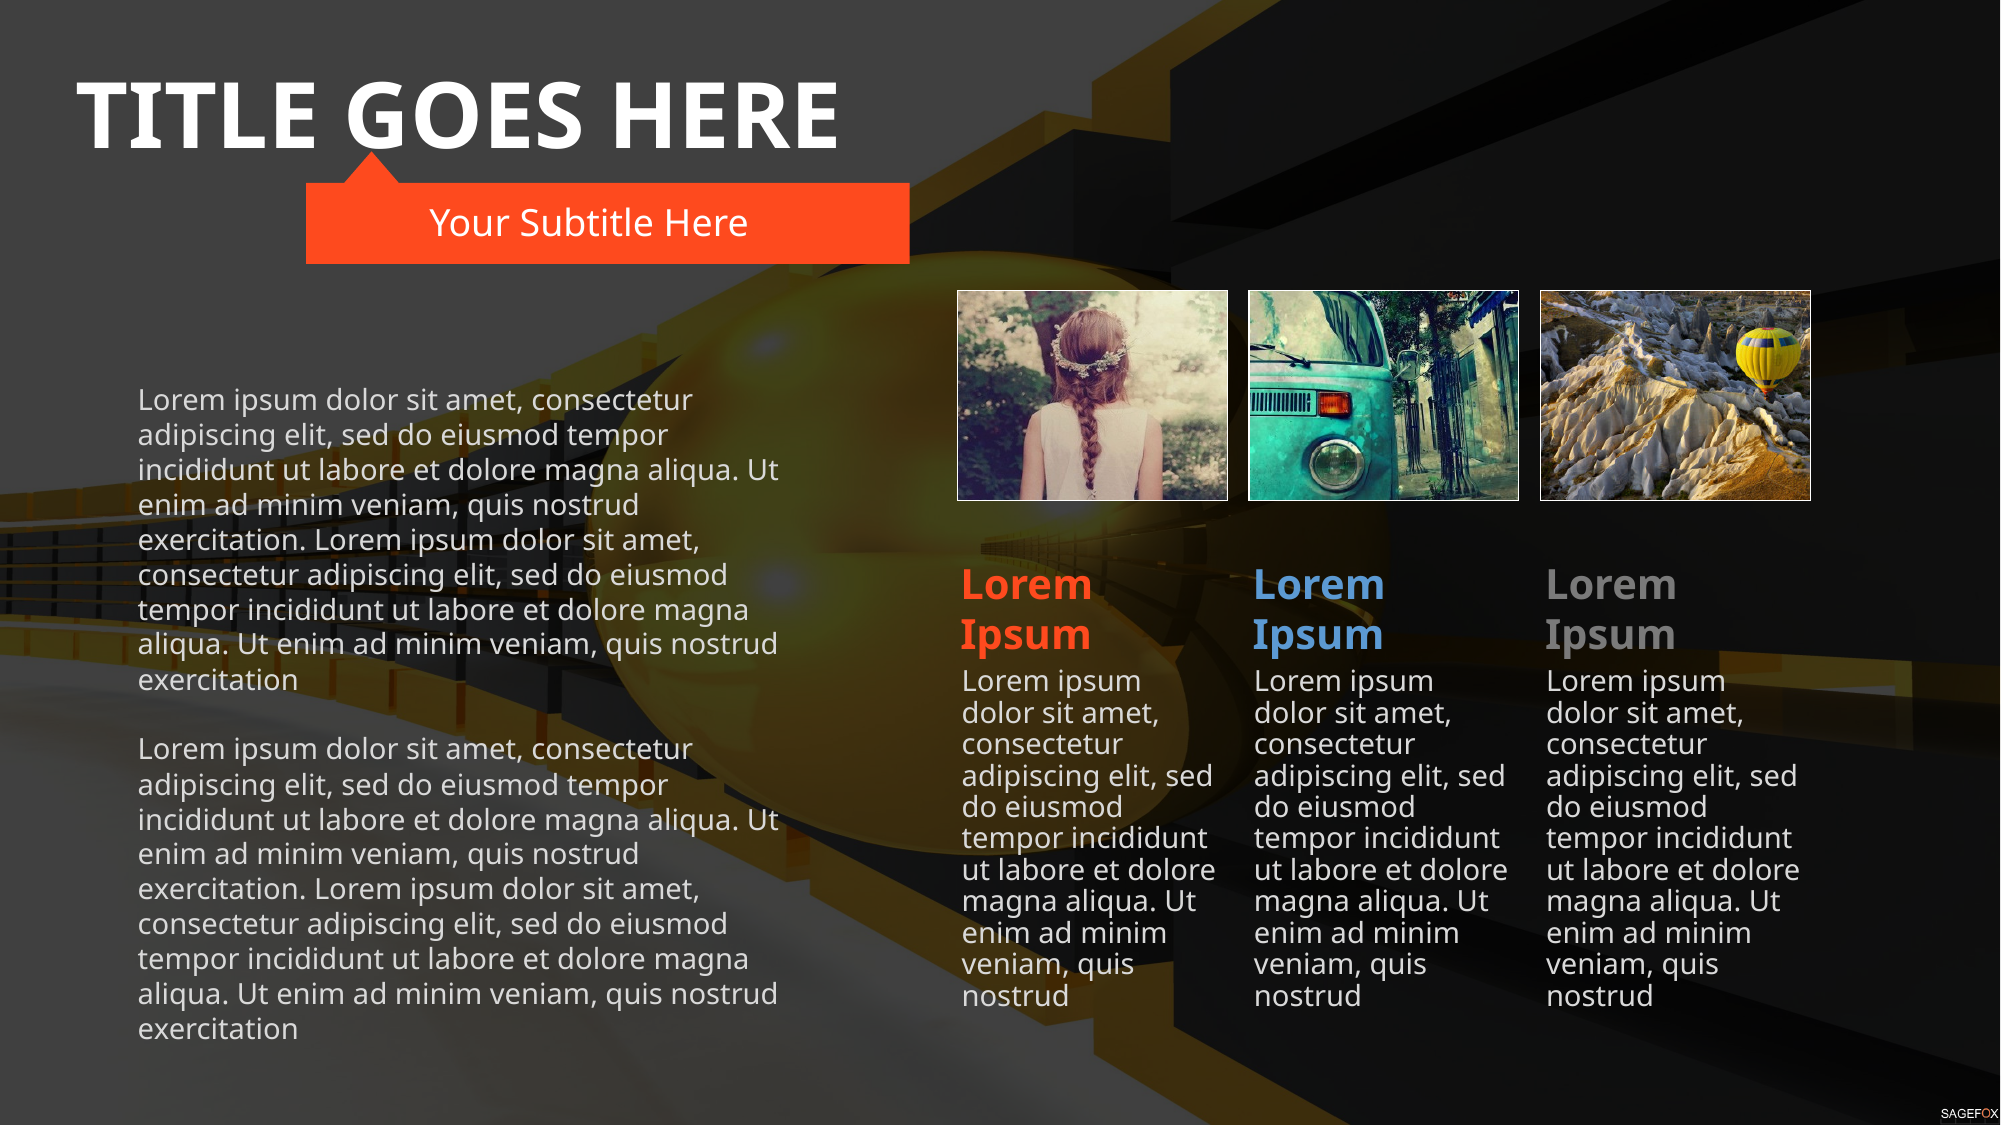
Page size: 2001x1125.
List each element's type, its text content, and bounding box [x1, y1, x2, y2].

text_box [1530, 550, 1807, 1000]
picture [0, 0, 2001, 1125]
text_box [1237, 550, 1515, 1000]
text_box Lorem ipsum dolor sit amet, consectetur adipiscing elit, sed do eiusmod tempor incididunt ut labore et dolore magna aliqua. Ut enim ad minim veniam, quis nostrud exercitation. Lorem ipsum dolor sit amet, consectetur adipiscing elit, sed do eiusmod tempor incididunt ut labore et dolore magna aliqua. Ut enim ad minim veniam, quis nostrud exercitation Lorem ipsum dolor sit amet, consectetur adipiscing elit, sed do eiusmod tempor incididunt ut labore et dolore magna aliqua. Ut enim ad minim veniam, quis nostrud exercitation. Lorem ipsum dolor sit amet, consectetur adipiscing elit, sed do eiusmod tempor incididunt ut labore et dolore magna aliqua. Ut enim ad minim veniam, quis nostrud exercitation [122, 373, 798, 1125]
text_box TITLE GOES HERE [60, 49, 965, 175]
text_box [306, 151, 910, 264]
text_box [956, 290, 1228, 502]
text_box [945, 550, 1223, 1000]
text_box [1248, 290, 1520, 502]
text_box [1540, 290, 1812, 502]
